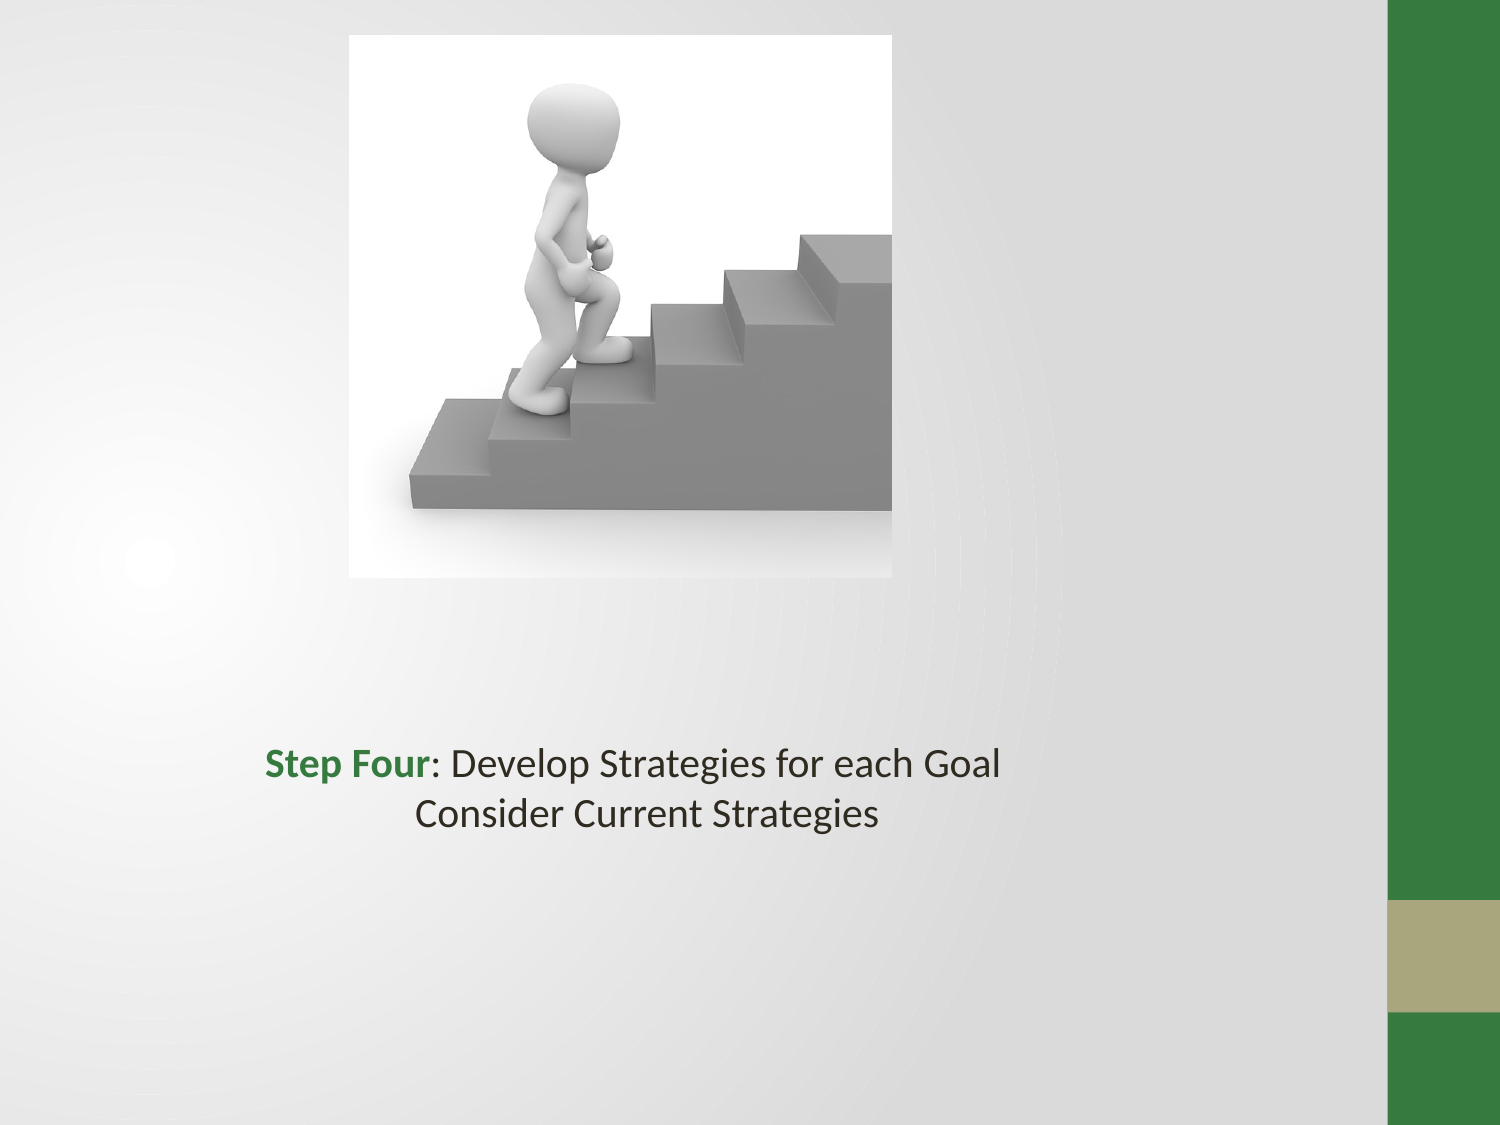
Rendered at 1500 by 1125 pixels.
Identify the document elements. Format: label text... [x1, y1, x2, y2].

text_box Step Four: Develop Strategies for each Goal Consider Current Strategies [250, 728, 1073, 889]
picture [348, 34, 892, 578]
